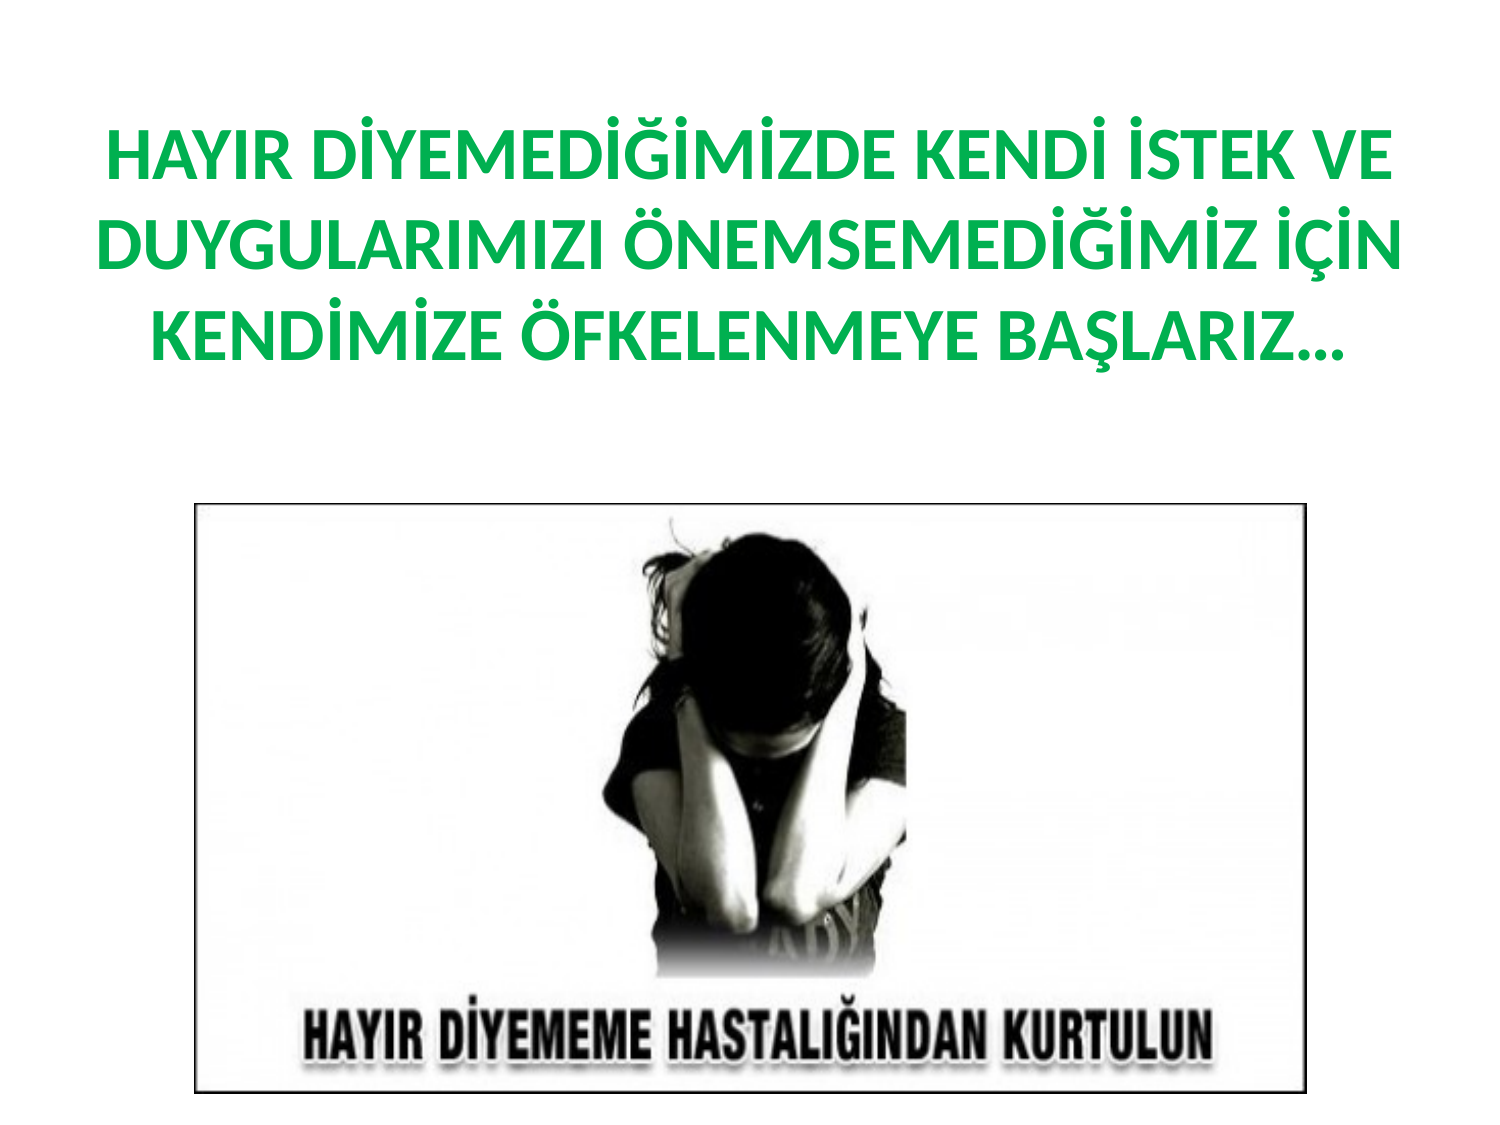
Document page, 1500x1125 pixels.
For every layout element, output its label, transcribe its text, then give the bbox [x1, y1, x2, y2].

title HAYIR DİYEMEDİĞİMİZDE KENDİ İSTEK VE DUYGULARIMIZI ÖNEMSEMEDİĞİMİZ İÇİN KENDİMİZE ÖFKELENMEYE BAŞLARIZ… [75, 90, 1425, 480]
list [194, 503, 1307, 1095]
